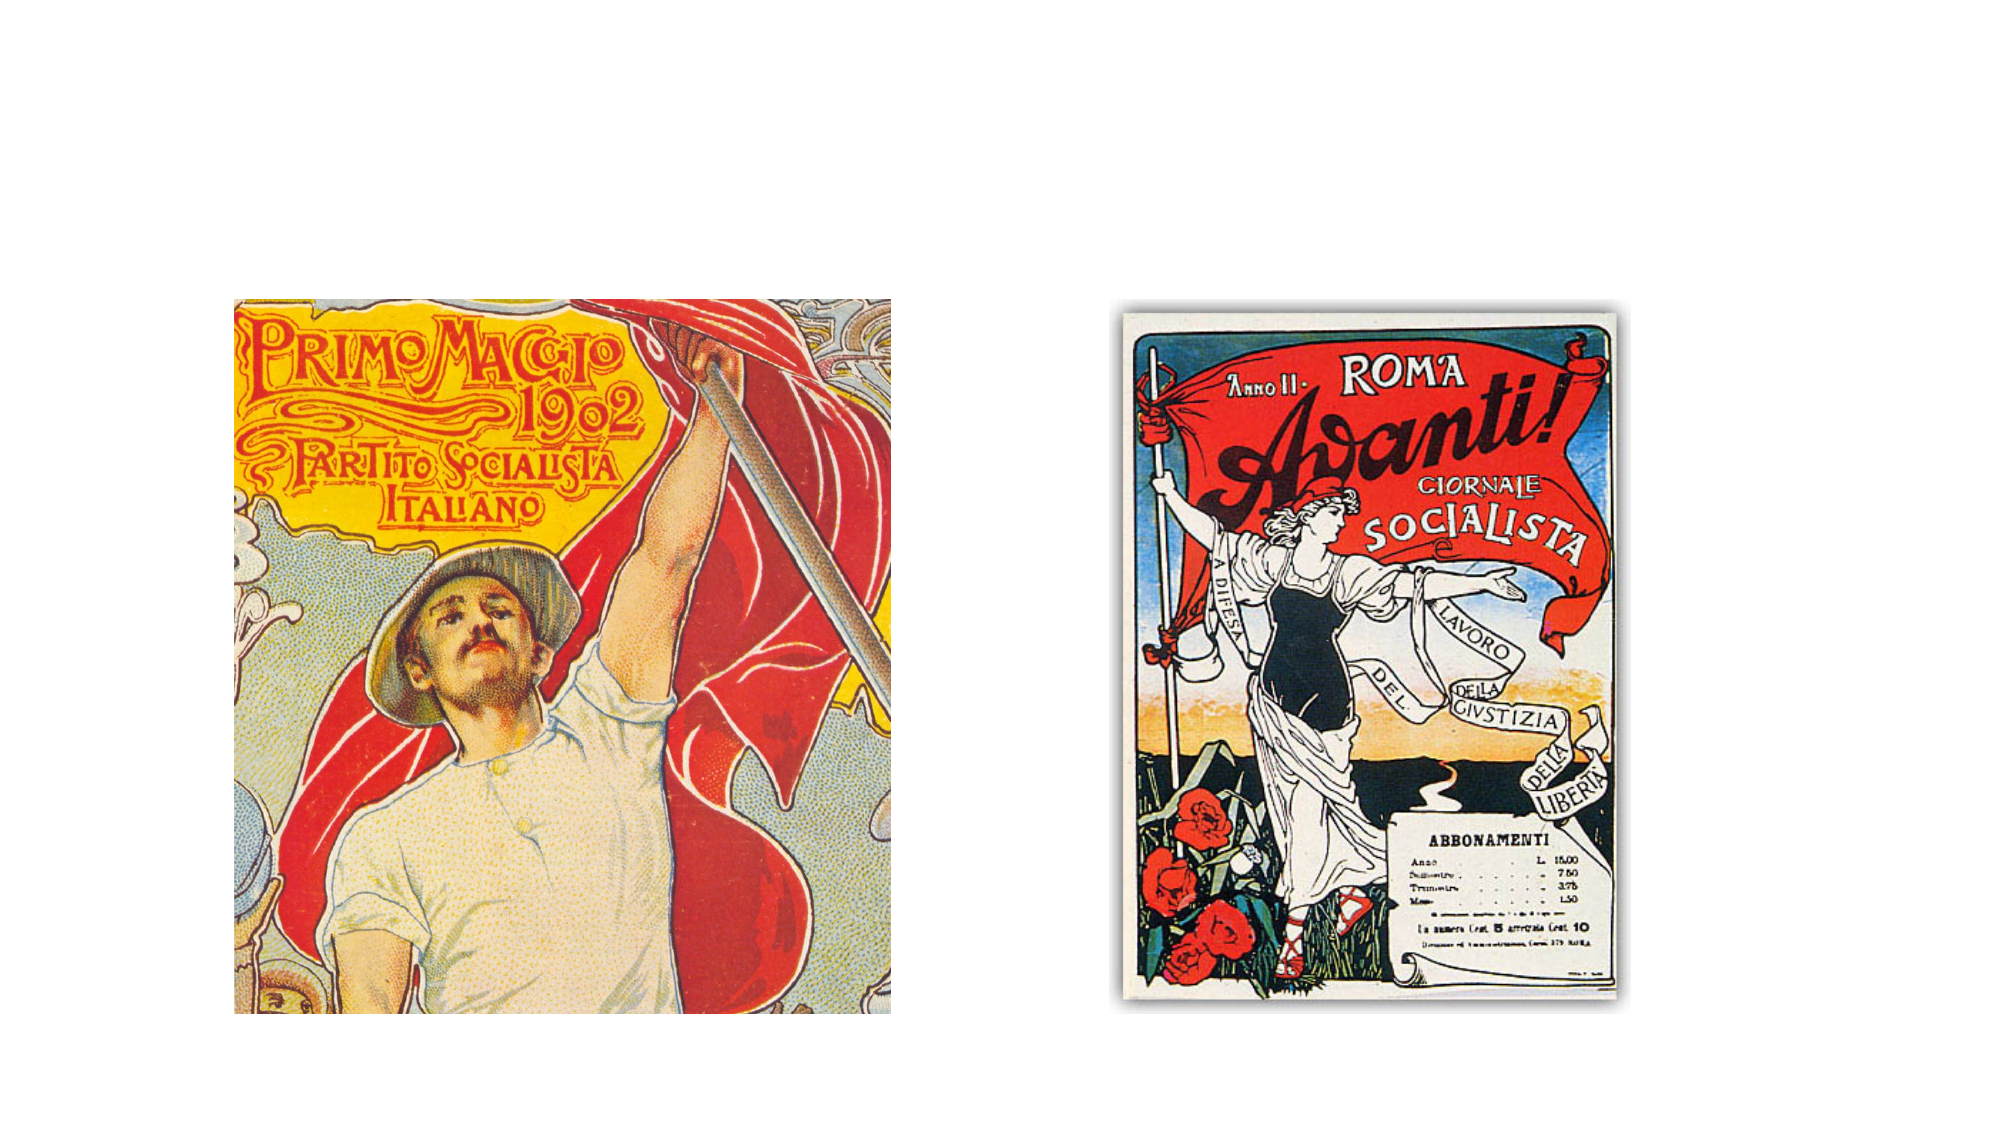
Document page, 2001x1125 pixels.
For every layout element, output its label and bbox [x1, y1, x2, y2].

list [1109, 299, 1631, 1014]
list [234, 299, 891, 1014]
